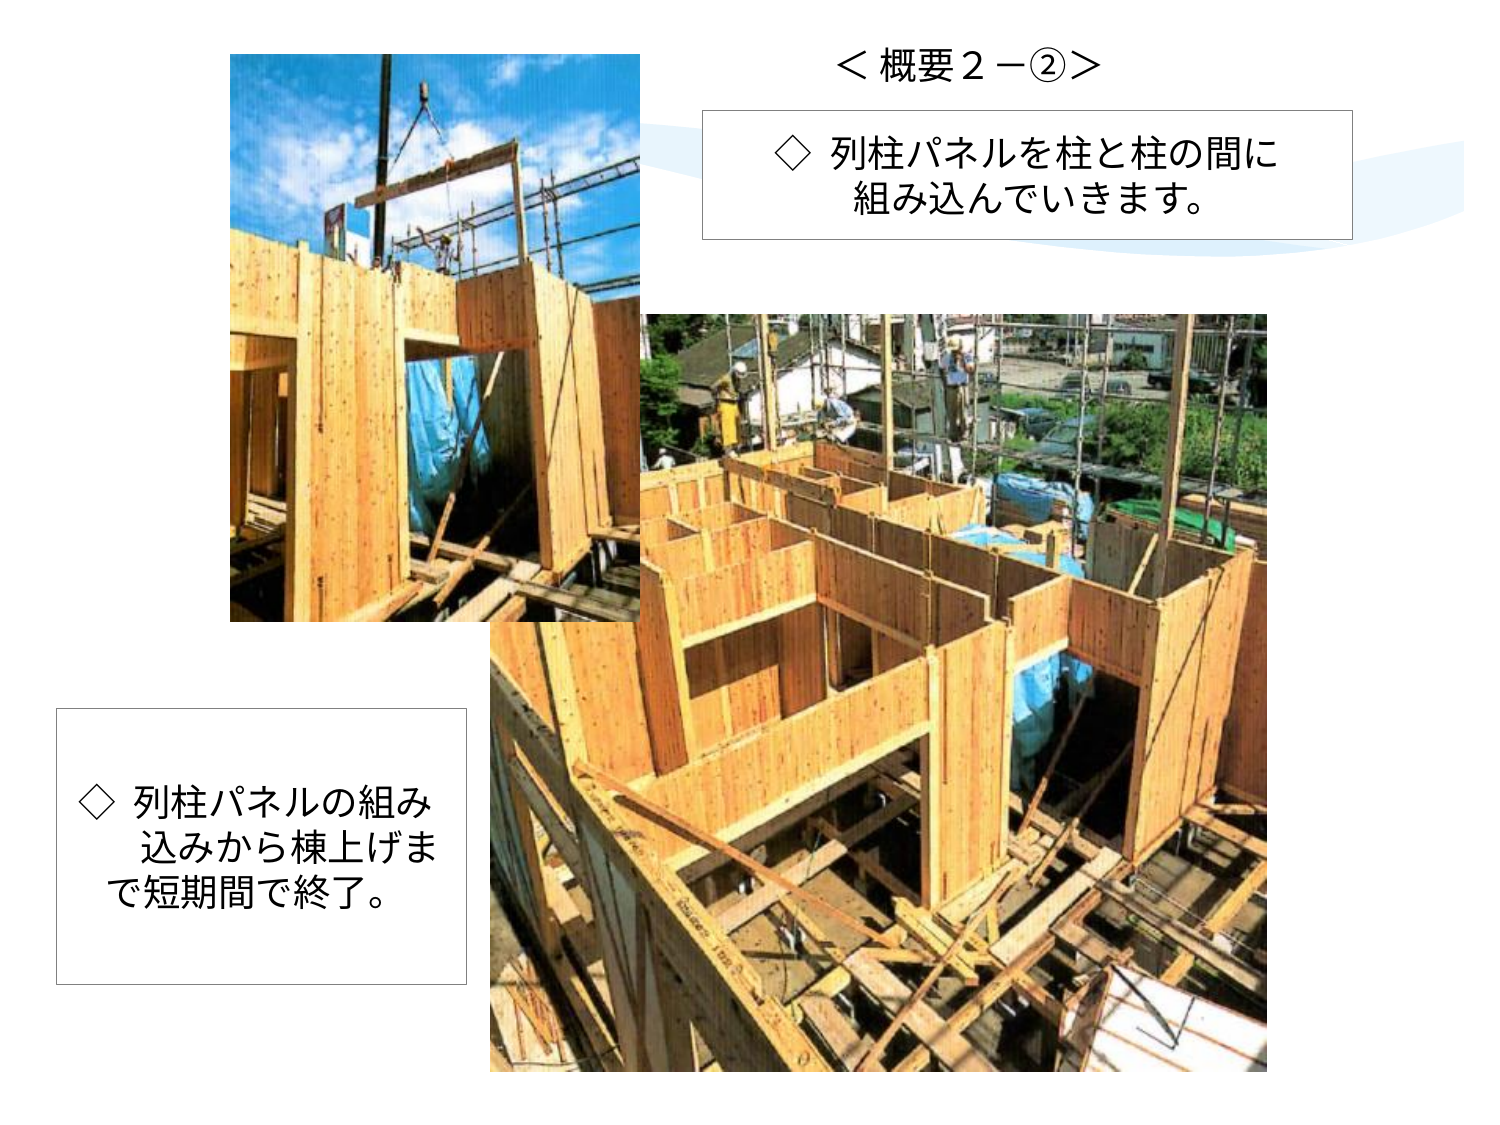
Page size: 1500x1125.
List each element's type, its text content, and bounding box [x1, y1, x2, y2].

text_box ＜ 概要２－②＞ [808, 34, 1131, 95]
text_box ◇ 列柱パネルの組み 込みから棟上げまで短期間で終了。 [55, 707, 468, 986]
text_box ◇ 列柱パネルを柱と柱の間に 組み込んでいきます。 [701, 108, 1354, 241]
picture [229, 54, 1267, 1072]
